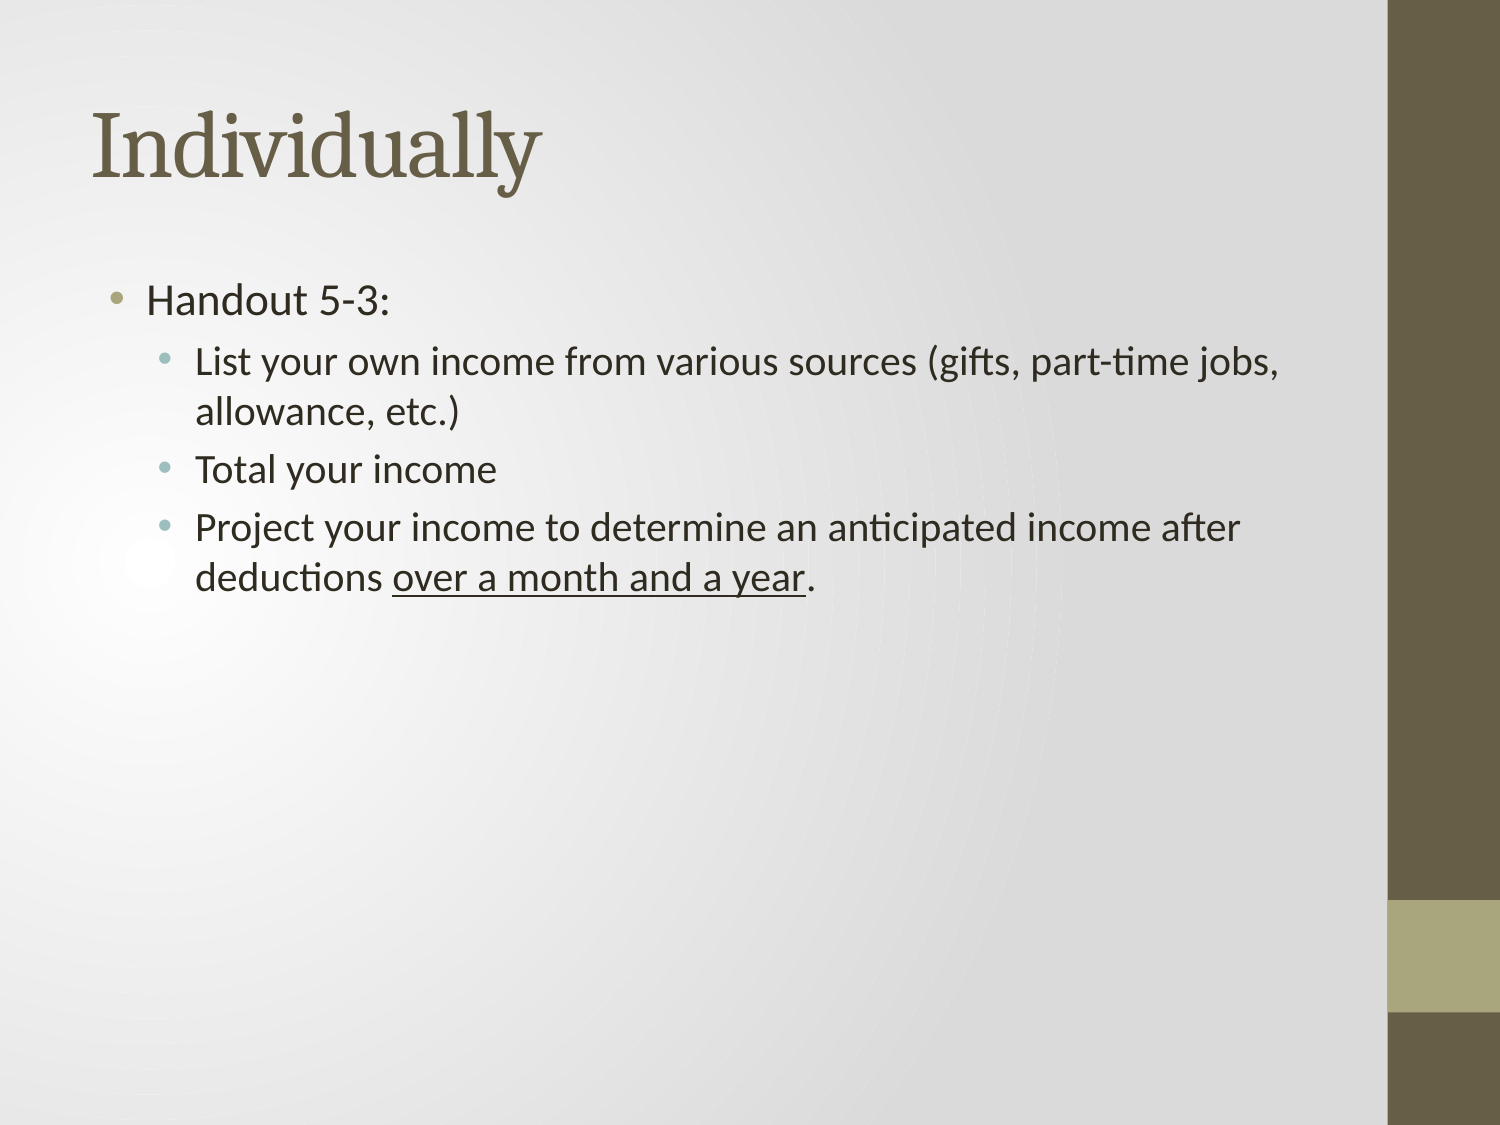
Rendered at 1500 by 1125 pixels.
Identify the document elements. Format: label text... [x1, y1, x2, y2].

list Handout 5-3: List your own income from various sources (gifts, part-time jobs, allowance, etc.) Total your income Project your income to determine an anticipated income after deductions over a month and a year. [75, 262, 1325, 1050]
title Individually [75, 45, 1325, 233]
